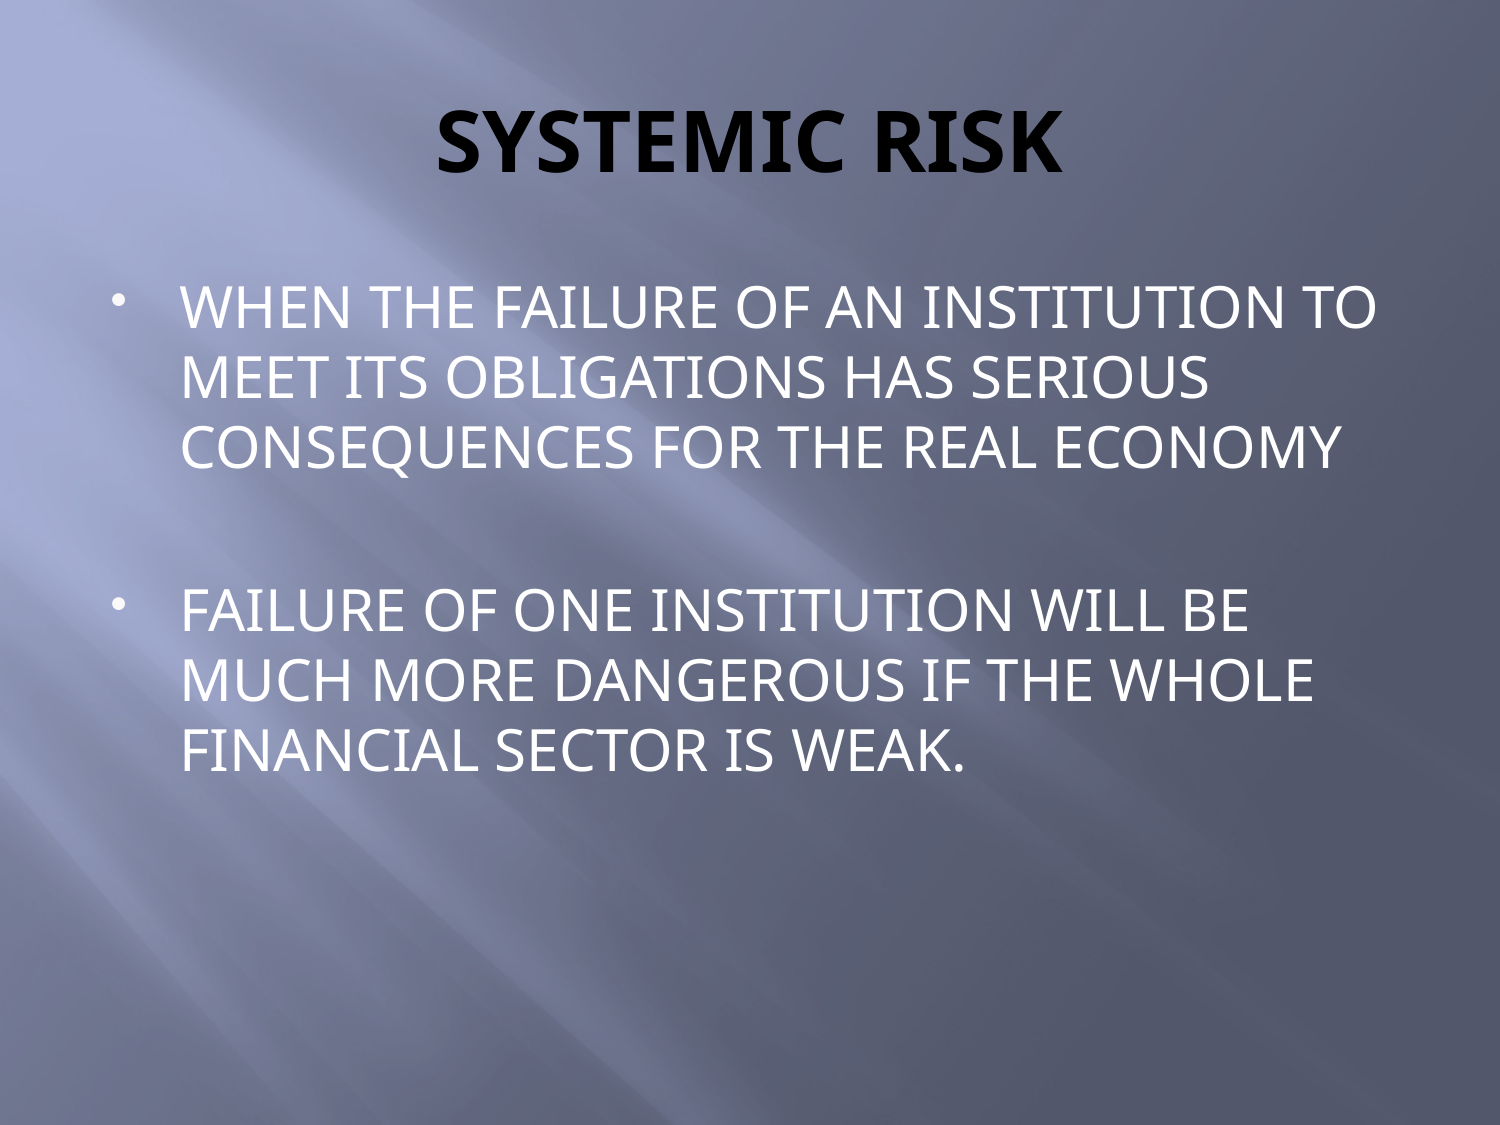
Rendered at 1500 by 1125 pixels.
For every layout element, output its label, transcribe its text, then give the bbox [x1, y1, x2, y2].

title SYSTEMIC RISK [75, 45, 1425, 233]
list WHEN THE FAILURE OF AN INSTITUTION TO MEET ITS OBLIGATIONS HAS SERIOUS CONSEQUENCES FOR THE REAL ECONOMY FAILURE OF ONE INSTITUTION WILL BE MUCH MORE DANGEROUS IF THE WHOLE FINANCIAL SECTOR IS WEAK. [75, 262, 1425, 1035]
